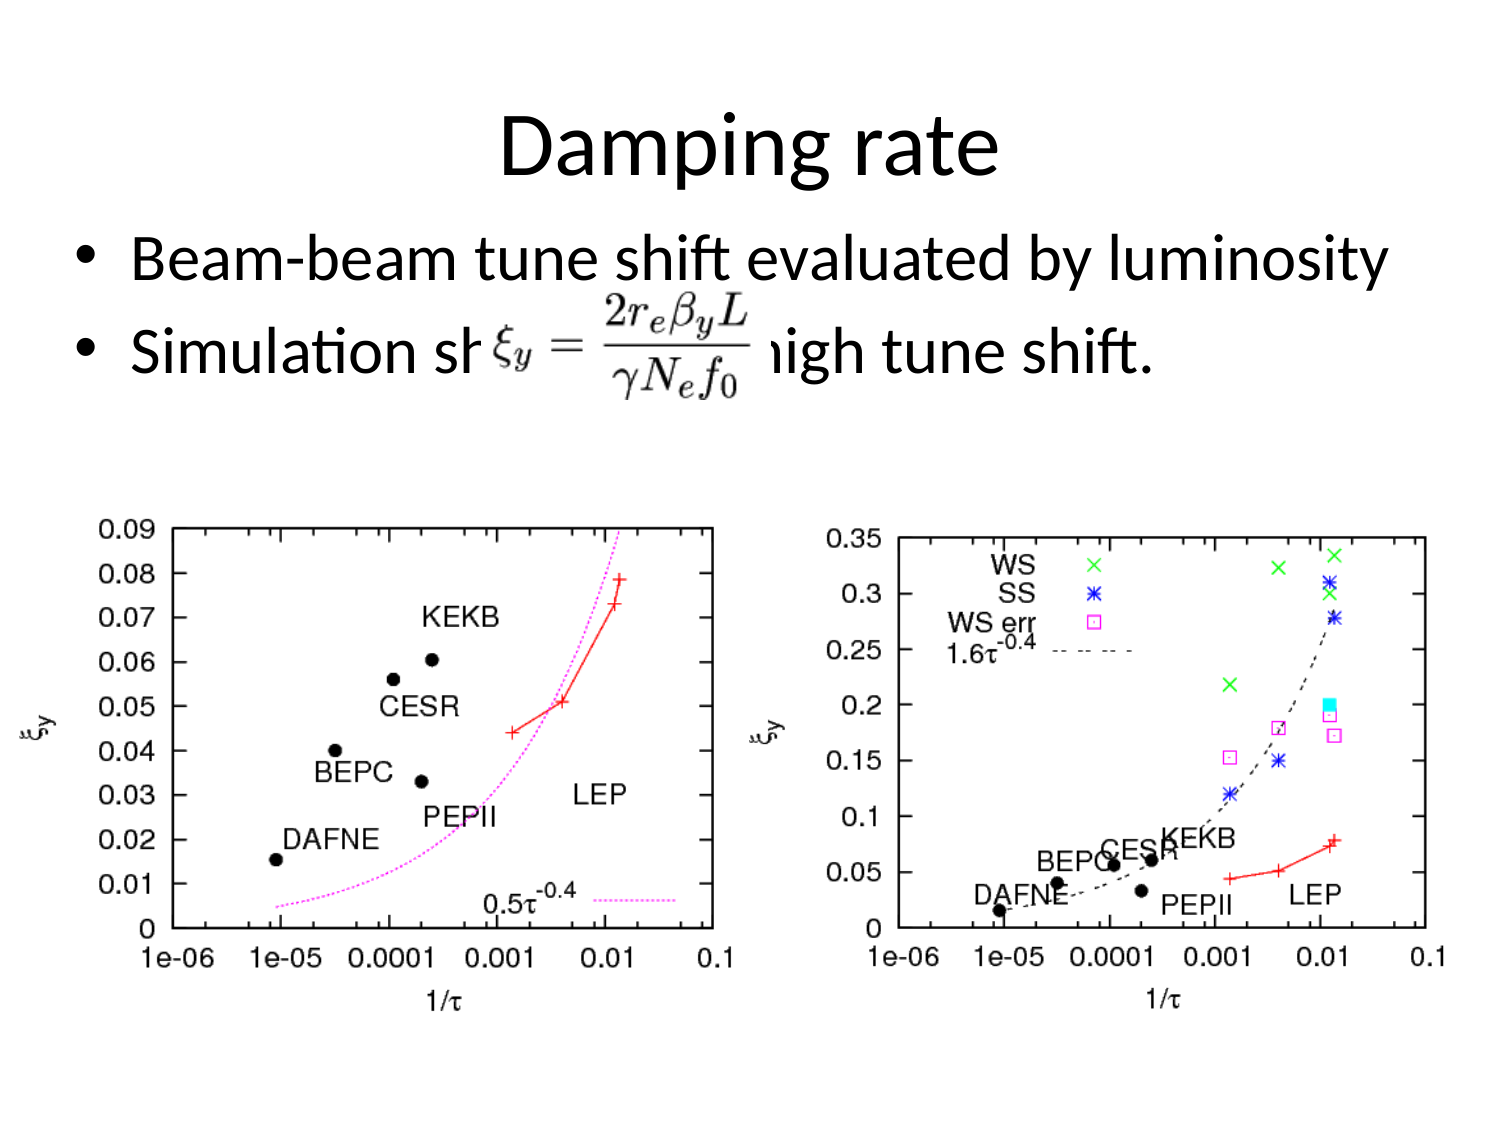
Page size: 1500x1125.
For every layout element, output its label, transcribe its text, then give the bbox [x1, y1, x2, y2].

title Damping rate [75, 45, 1425, 233]
list Beam-beam tune shift evaluated by luminosity Simulation shows very high tune shift. [59, 206, 1410, 564]
picture [481, 284, 771, 401]
picture [749, 517, 1451, 1015]
picture [18, 506, 735, 1015]
